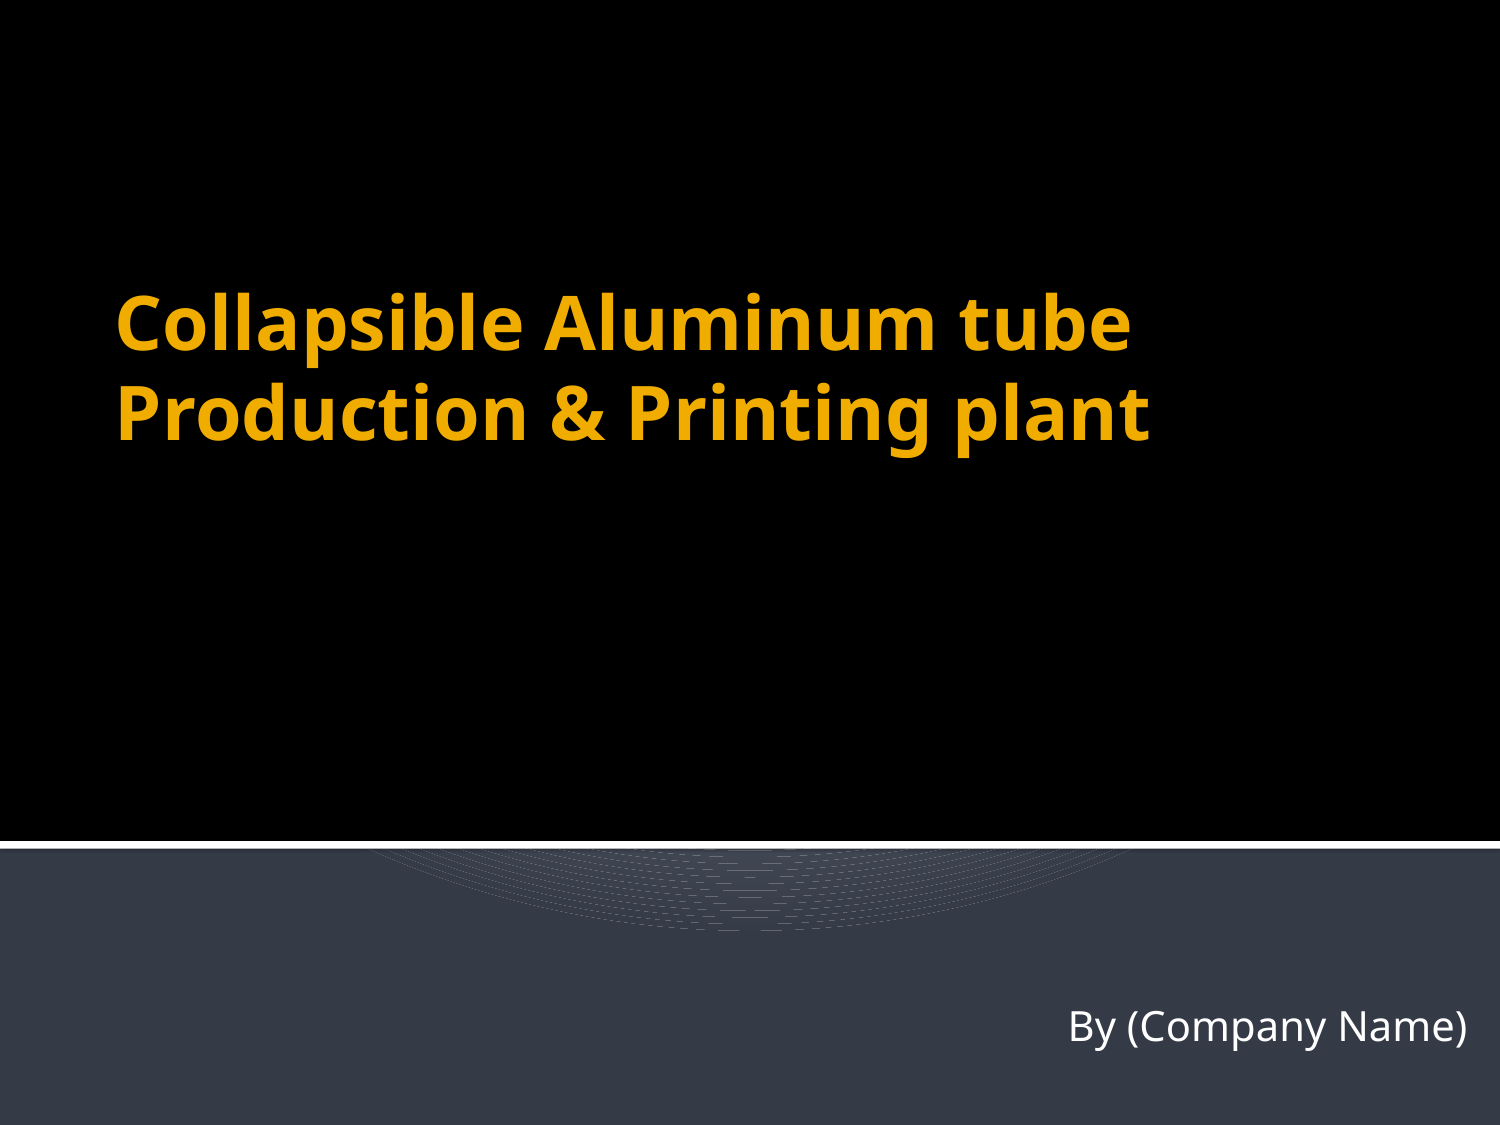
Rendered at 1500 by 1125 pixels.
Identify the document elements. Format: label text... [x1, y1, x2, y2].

title Collapsible Aluminum tube Production & Printing plant [99, 275, 1363, 638]
subtitle By (Company Name) [512, 950, 1475, 1050]
